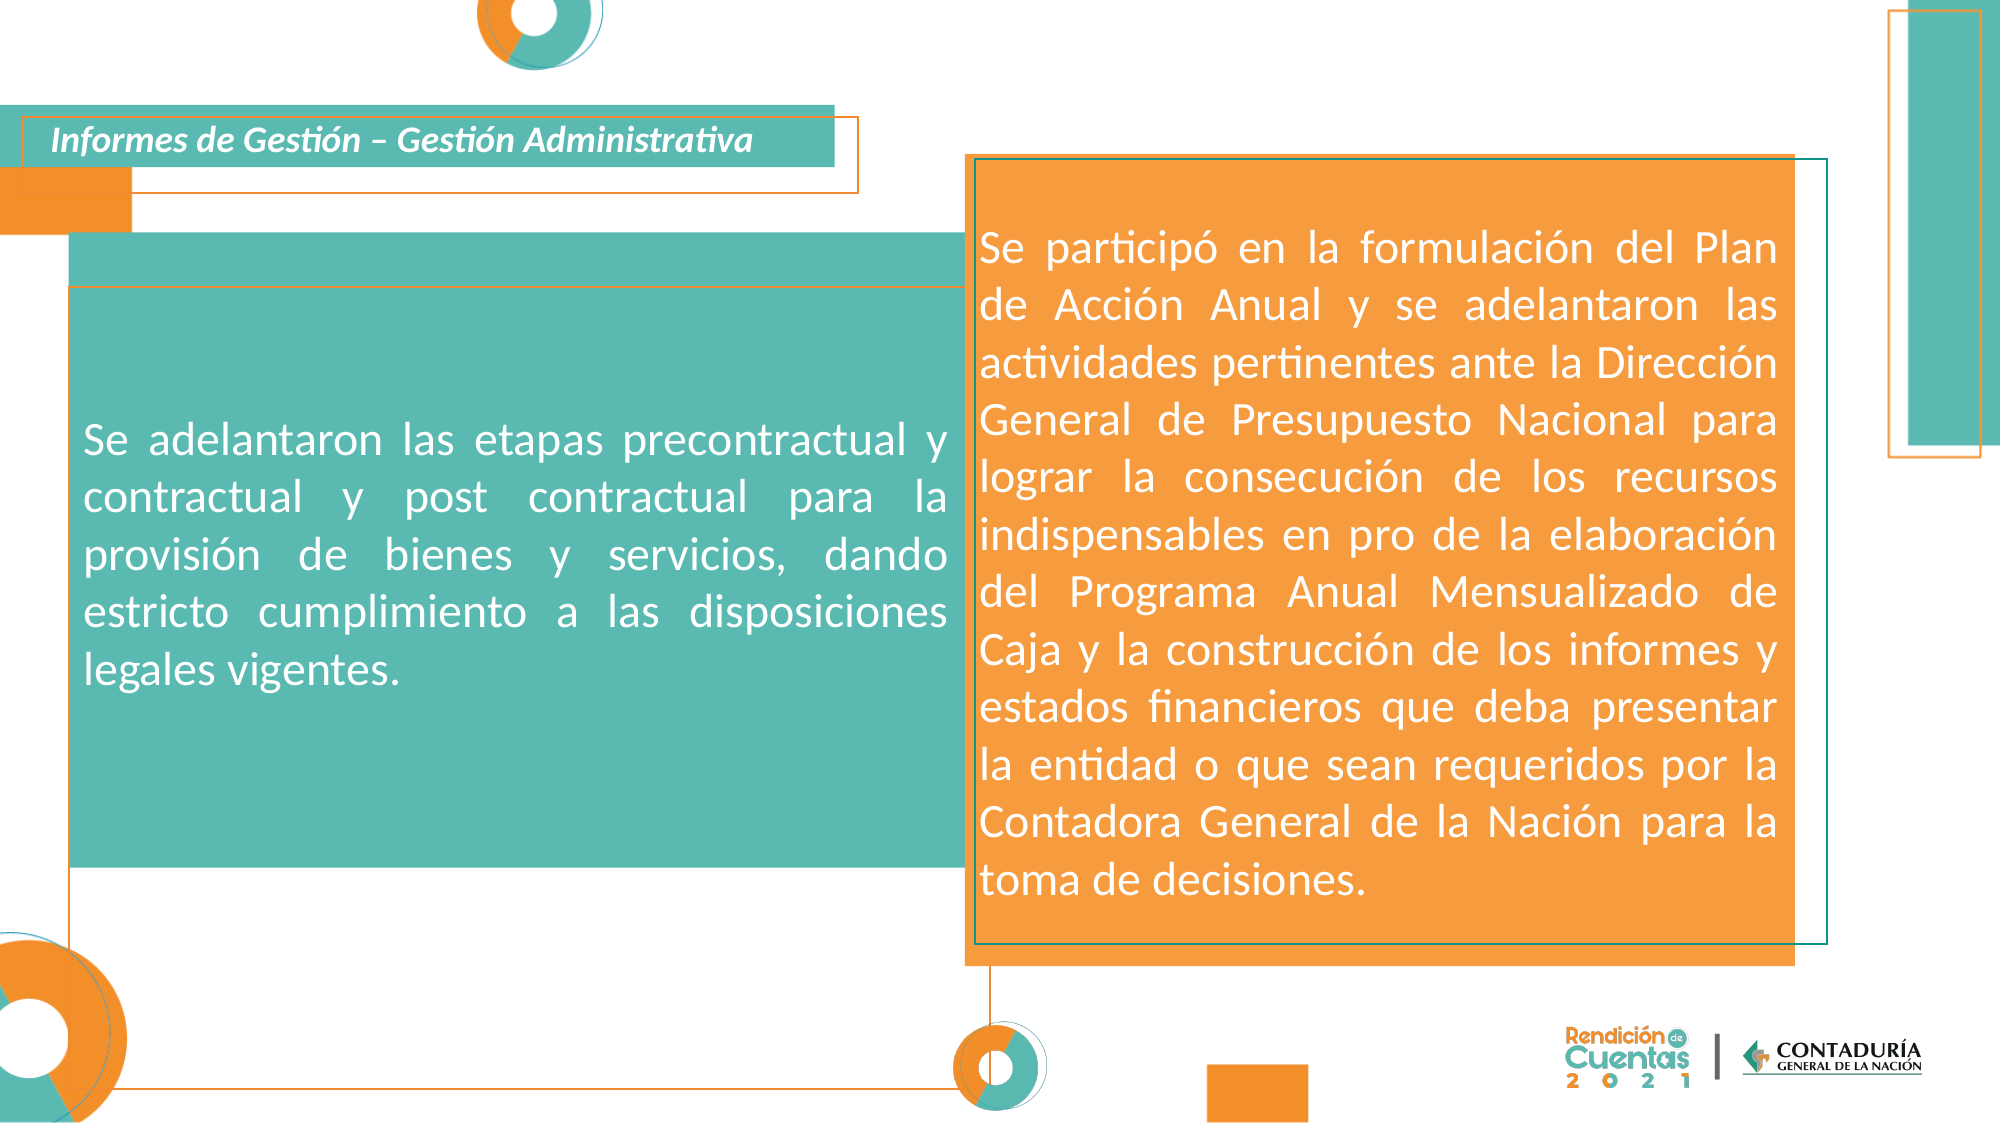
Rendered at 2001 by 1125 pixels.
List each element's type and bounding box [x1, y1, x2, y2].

text_box [964, 153, 1828, 967]
text_box [0, 104, 858, 194]
text_box [68, 232, 990, 1089]
picture [0, 0, 2000, 1125]
